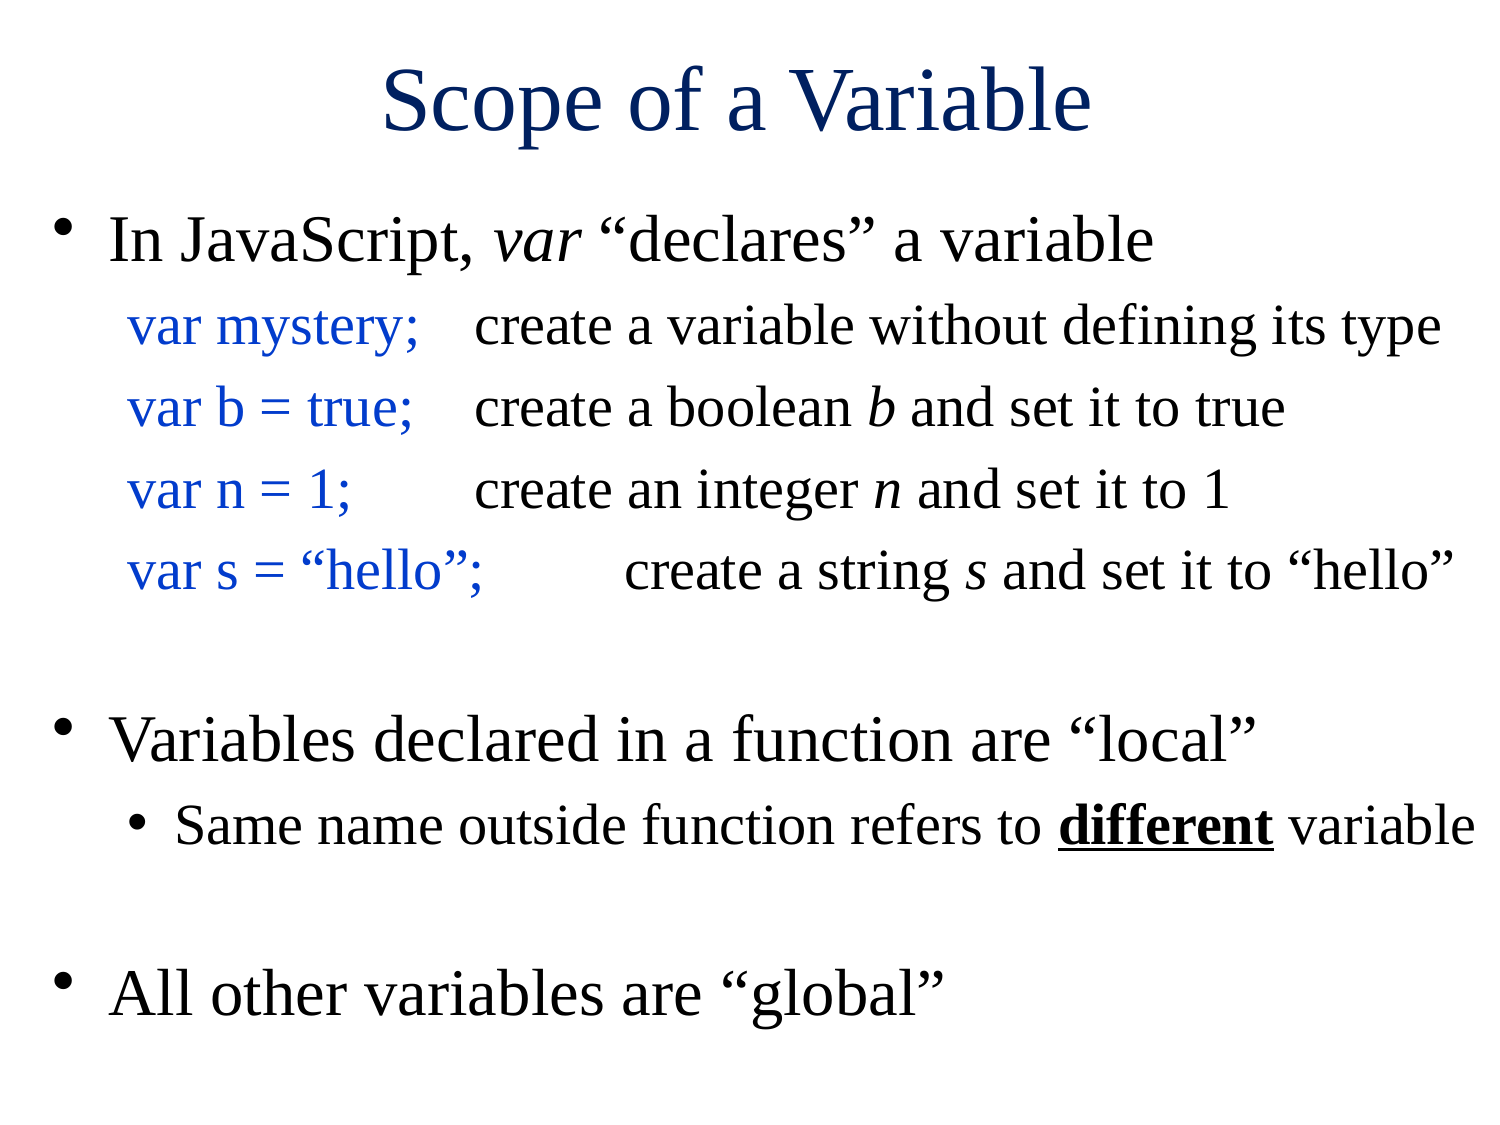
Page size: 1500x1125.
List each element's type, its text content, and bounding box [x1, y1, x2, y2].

title Scope of a Variable [99, 24, 1375, 163]
list In JavaScript, var “declares” a variable var mystery; create a variable without defining its type var b = true; create a boolean b and set it to true var n = 1; create an integer n and set it to 1 var s = “hello”; create a string s and set it to “hello” Variables declared in a function are “local” Same name outside function refers to different variable All other variables are “global” [37, 187, 1500, 1000]
